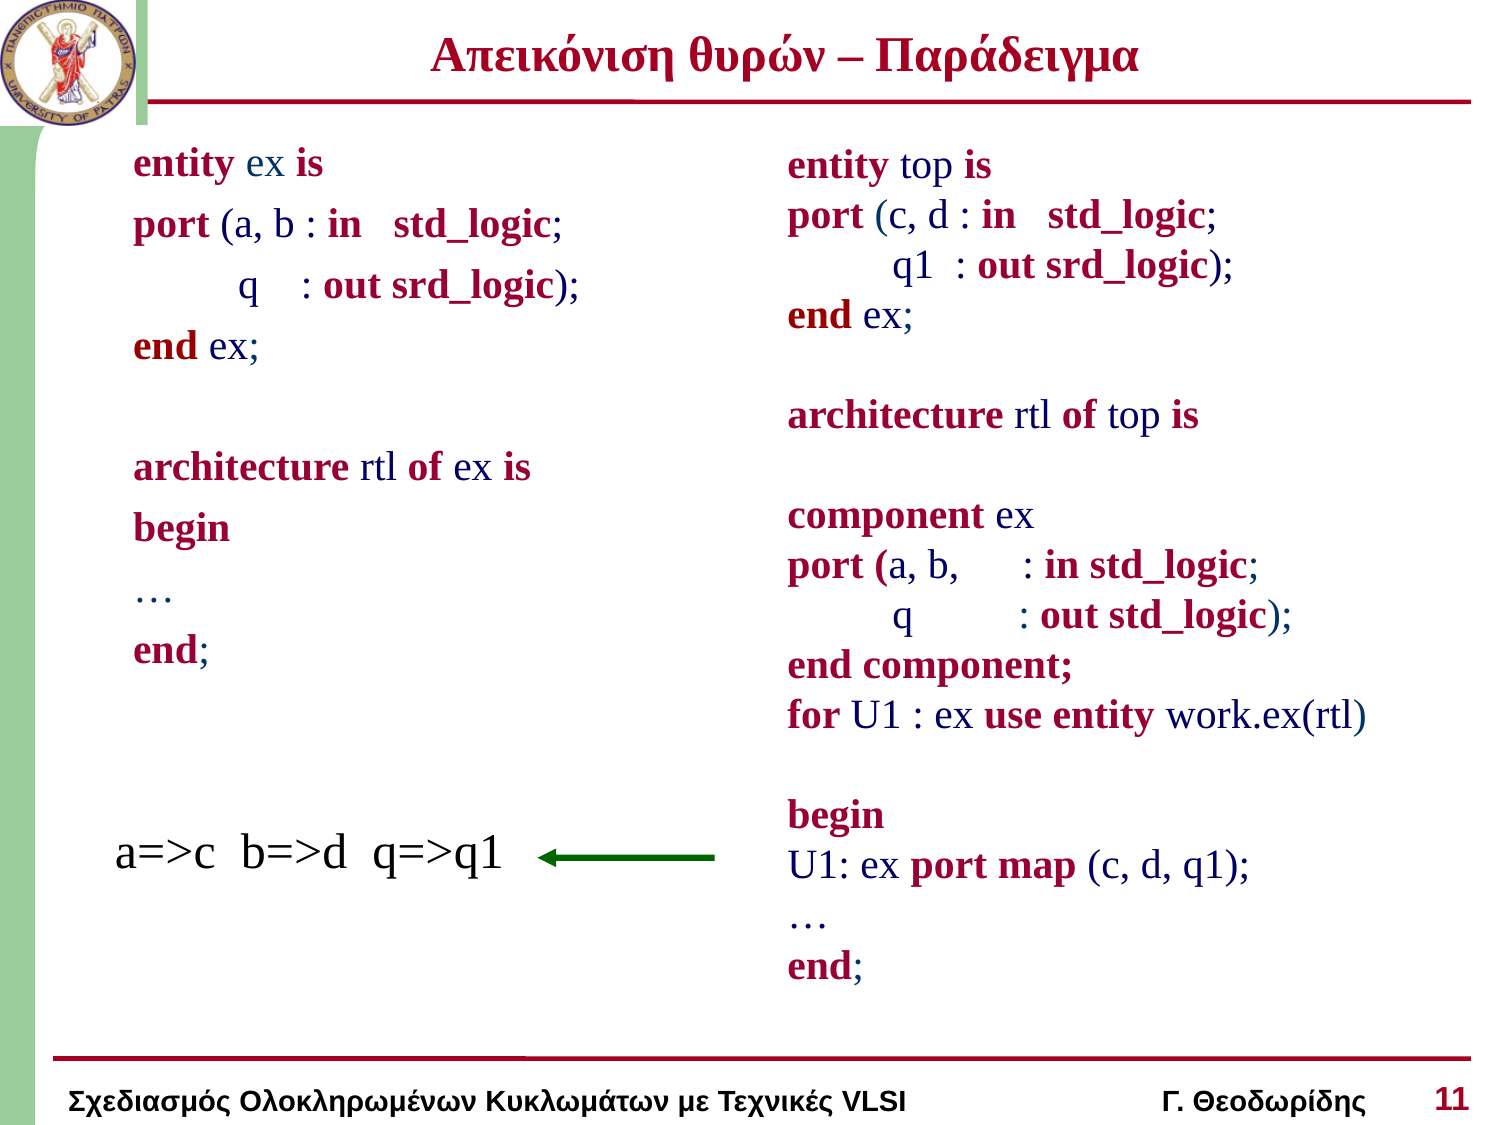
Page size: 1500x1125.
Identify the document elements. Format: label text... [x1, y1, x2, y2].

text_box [100, 822, 715, 886]
text_box entity top is port (c, d : in std_logic; q1 : out srd_logic); end ex; architecture rtl of top is component ex port (a, b, : in std_logic; q : out std_logic); end component; for U1 : ex use entity work.ex(rtl) begin U1: ex port map (c, d, q1); … end; [772, 129, 1382, 995]
footer Σχεδιασμός Ολοκληρωμένων Κυκλωμάτων με Τεχνικές VLSI Γ. Θεοδωρίδης [53, 1065, 1403, 1125]
picture [0, 0, 136, 126]
list entity ex is port (a, b : in std_logic; q : out srd_logic); end ex; architecture rtl of ex is begin … end; [88, 137, 1447, 999]
slide_number 11 [1403, 1044, 1500, 1125]
title Απεικόνιση θυρών – Παράδειγμα [112, 19, 1459, 91]
